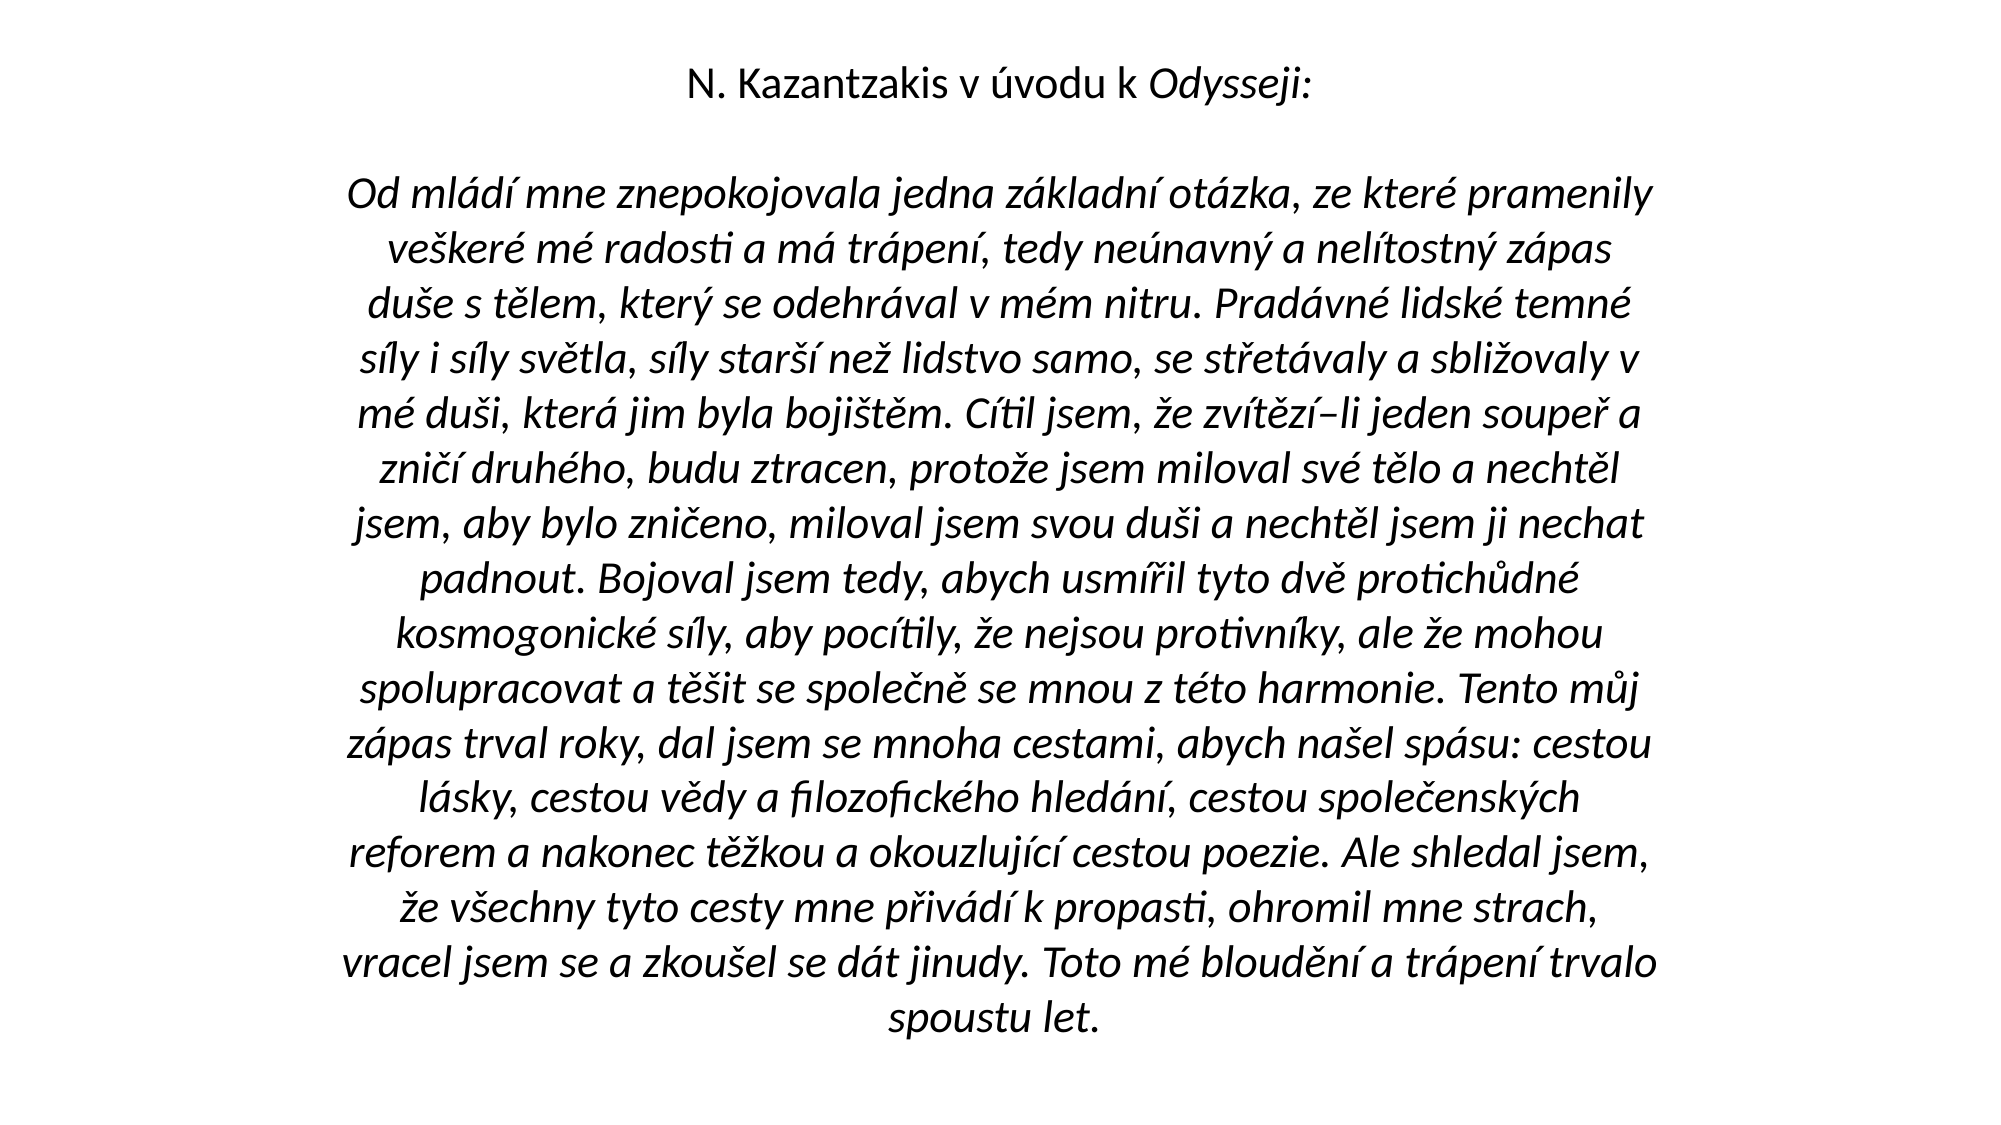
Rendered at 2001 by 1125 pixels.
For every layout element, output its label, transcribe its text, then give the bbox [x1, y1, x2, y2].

text_box N. Kazantzakis v úvodu k Odysseji: Od mládí mne znepokojovala jedna základní otázka, ze které pramenily veškeré mé radosti a má trápení, tedy neúnavný a nelítostný zápas duše s tělem, který se odehrával v mém nitru. Pradávné lidské temné síly i síly světla, síly starší než lidstvo samo, se střetávaly a sbližovaly v mé duši, která jim byla bojištěm. Cítil jsem, že zvítězí–li jeden soupeř a zničí druhého, budu ztracen, protože jsem miloval své tělo a nechtěl jsem, aby bylo zničeno, miloval jsem svou duši a nechtěl jsem ji nechat padnout. Bojoval jsem tedy, abych usmířil tyto dvě protichůdné kosmogonické síly, aby pocítily, že nejsou protivníky, ale že mohou spolupracovat a těšit se společně se mnou z této harmonie. Tento můj zápas trval roky, dal jsem se mnoha cestami, abych našel spásu: cestou lásky, cestou vědy a filozofického hledání, cestou společenských reforem a nakonec těžkou a okouzlující cestou poezie. Ale shledal jsem, že všechny tyto cesty mne přivádí k propasti, ohromil mne strach, vracel jsem se a zkoušel se dát jinudy. Toto mé bloudění a trápení trvalo spoustu let. [324, 45, 1675, 1106]
